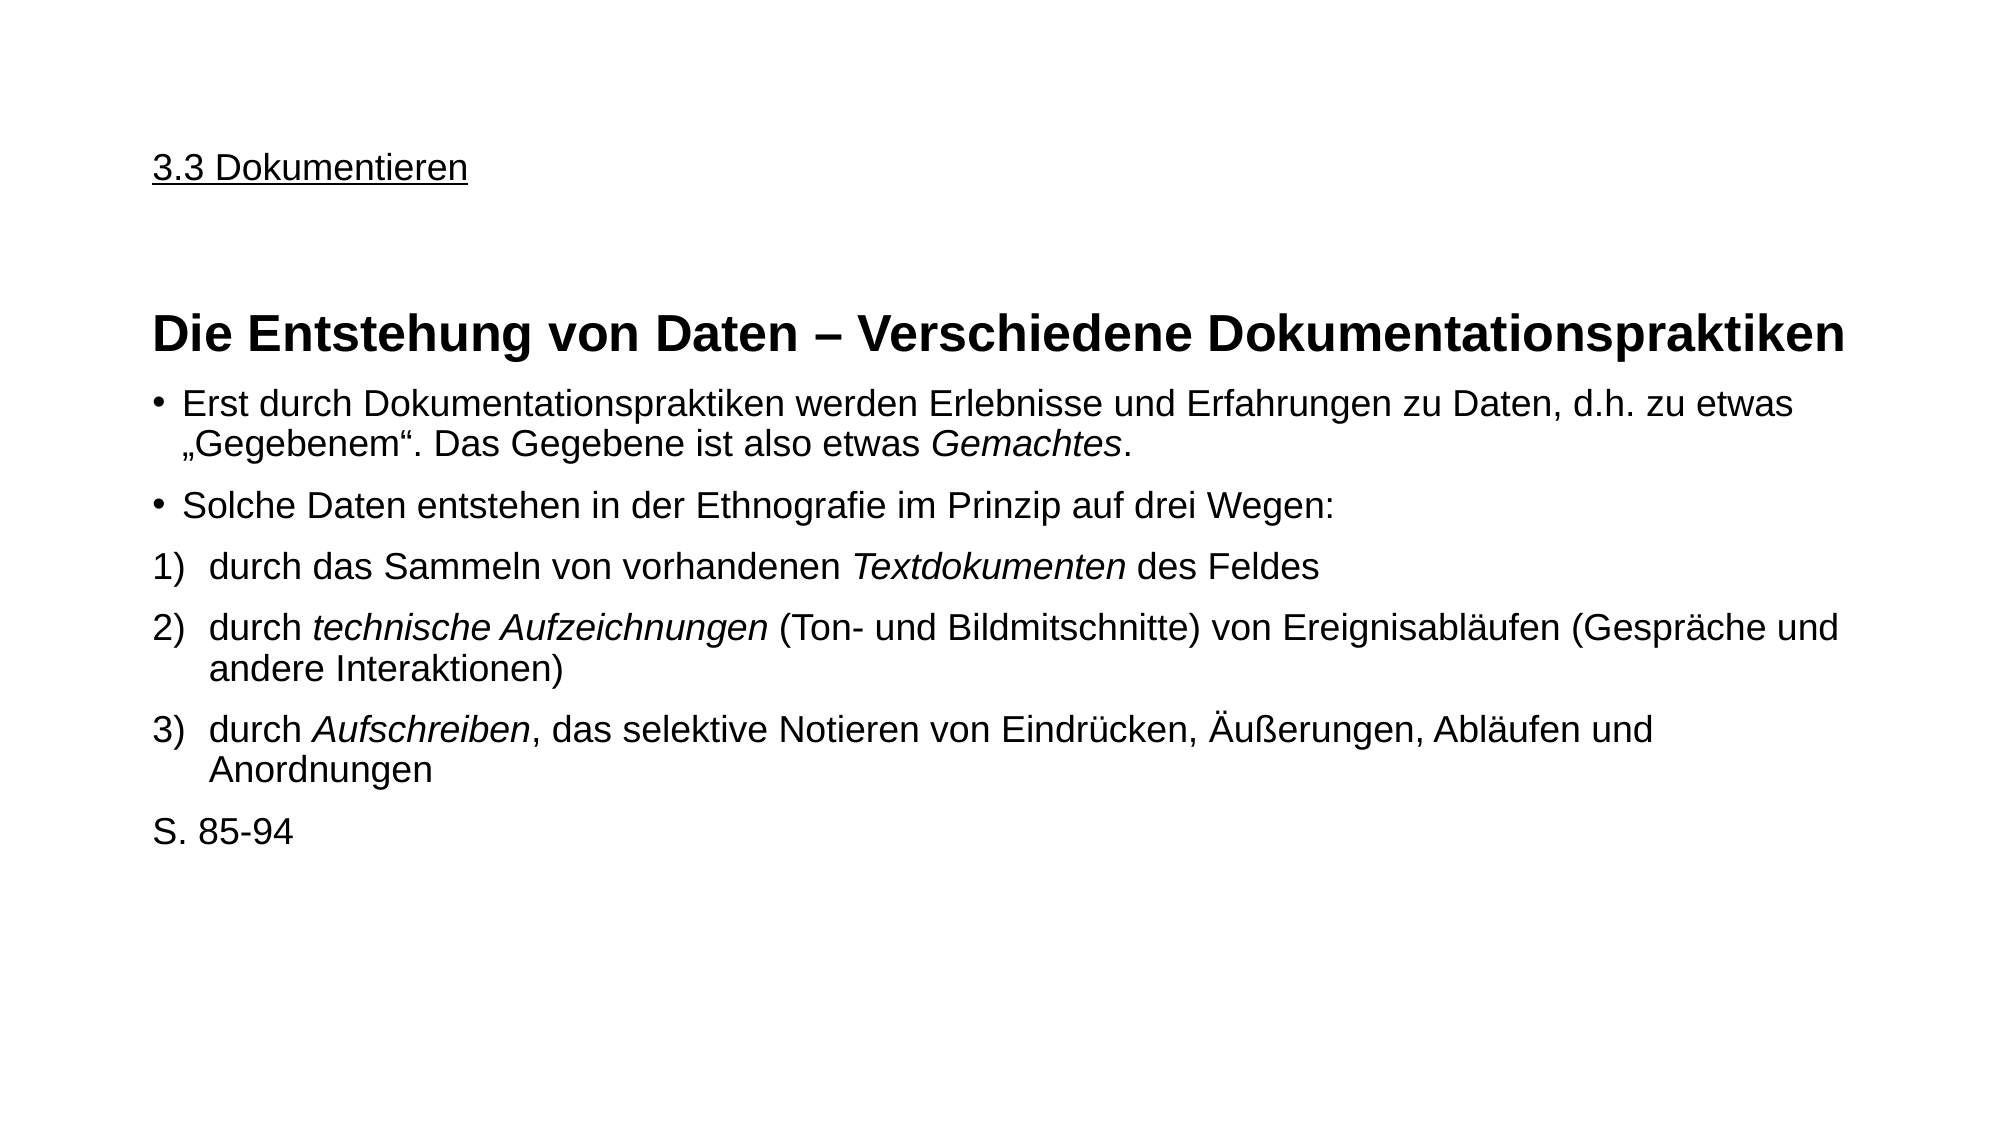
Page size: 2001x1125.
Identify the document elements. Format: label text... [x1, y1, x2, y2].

list Die Entstehung von Daten – Verschiedene Dokumentationspraktiken Erst durch Dokumentationspraktiken werden Erlebnisse und Erfahrungen zu Daten, d.h. zu etwas „Gegebenem“. Das Gegebene ist also etwas Gemachtes. Solche Daten entstehen in der Ethnografie im Prinzip auf drei Wegen: durch das Sammeln von vorhandenen Textdokumenten des Feldes durch technische Aufzeichnungen (Ton- und Bildmitschnitte) von Ereignisabläufen (Gespräche und andere Interaktionen) durch Aufschreiben, das selektive Notieren von Eindrücken, Äußerungen, Abläufen und Anordnungen S. 85-94 [137, 299, 1863, 1014]
title 3.3 Dokumentieren [137, 59, 1863, 278]
